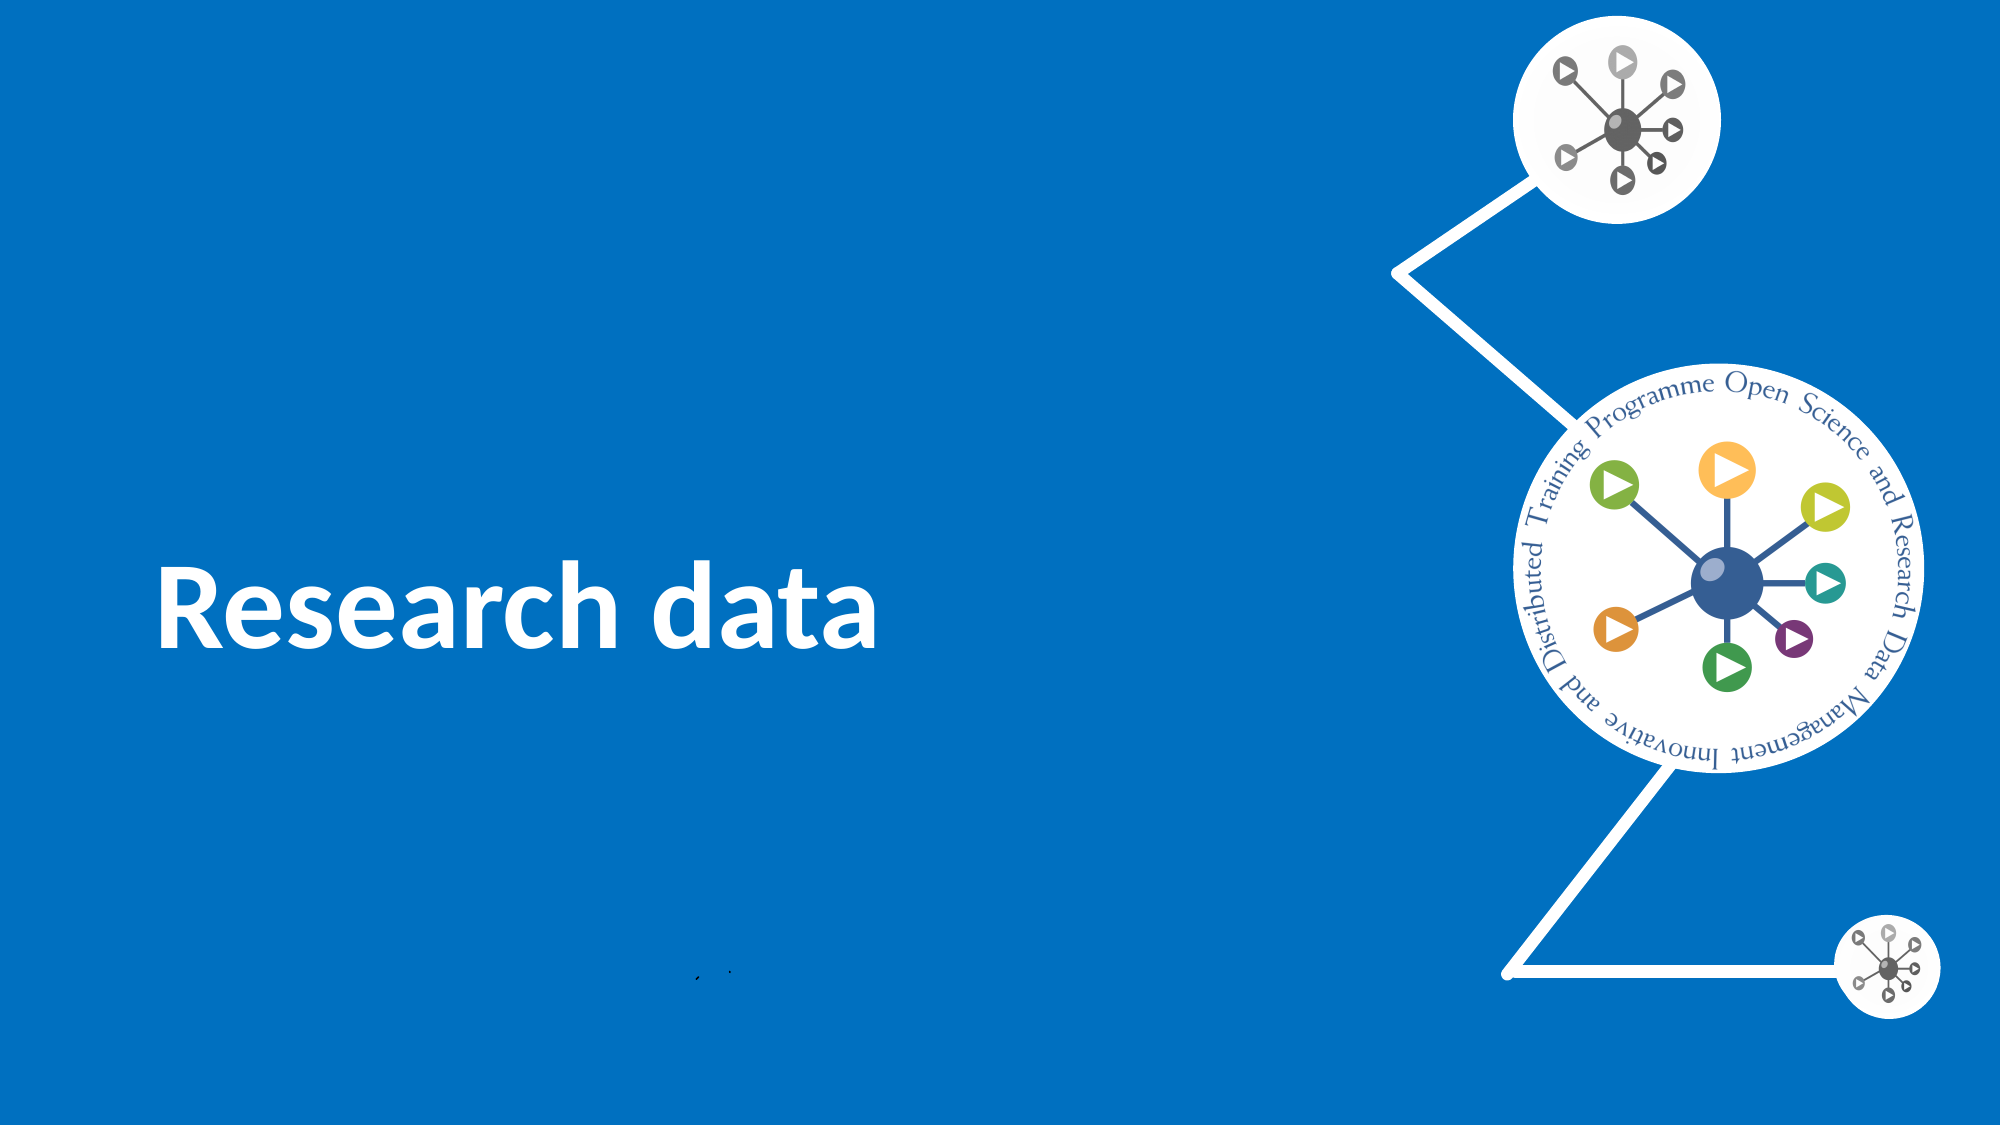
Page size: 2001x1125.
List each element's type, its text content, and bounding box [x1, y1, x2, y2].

picture [1834, 914, 1939, 1013]
picture [1513, 363, 1925, 774]
title Research data [139, 215, 1381, 684]
picture [1519, 26, 1719, 214]
